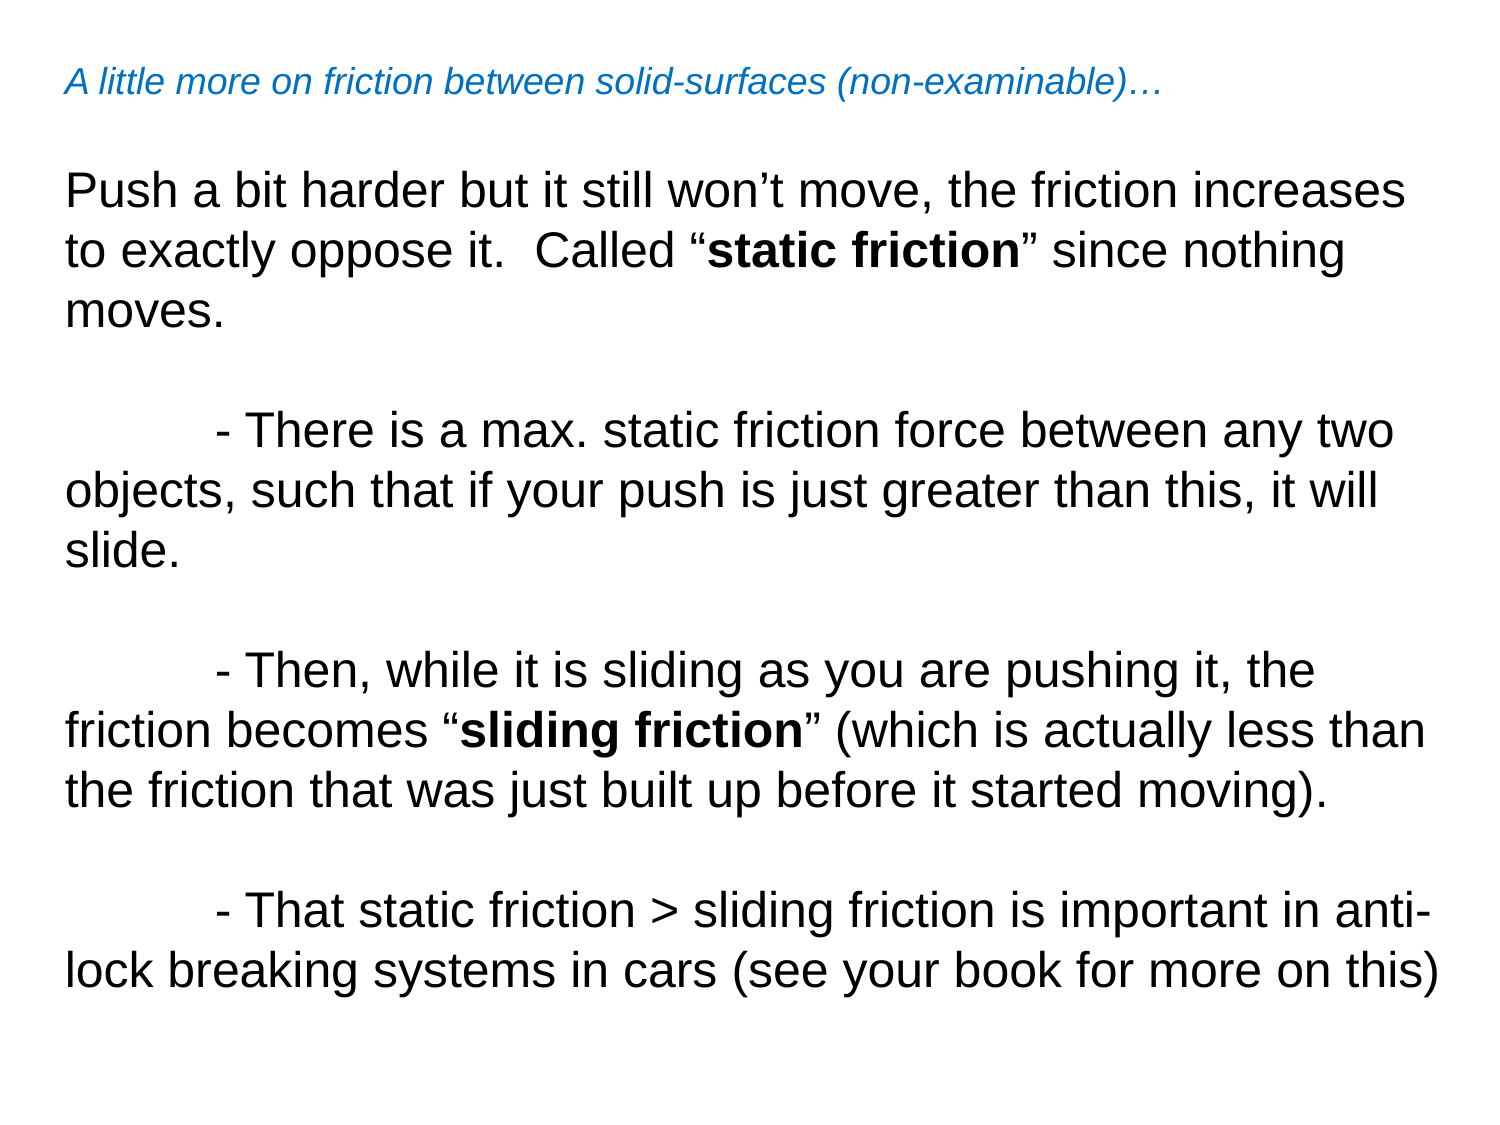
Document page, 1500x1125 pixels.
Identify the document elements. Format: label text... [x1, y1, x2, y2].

text_box Push a bit harder but it still won’t move, the friction increases to exactly oppose it. Called “static friction” since nothing moves. - There is a max. static friction force between any two objects, such that if your push is just greater than this, it will slide. - Then, while it is sliding as you are pushing it, the friction becomes “sliding friction” (which is actually less than the friction that was just built up before it started moving). - That static friction > sliding friction is important in anti-lock breaking systems in cars (see your book for more on this) [49, 149, 1475, 1005]
text_box A little more on friction between solid-surfaces (non-examinable)… [49, 49, 1388, 110]
